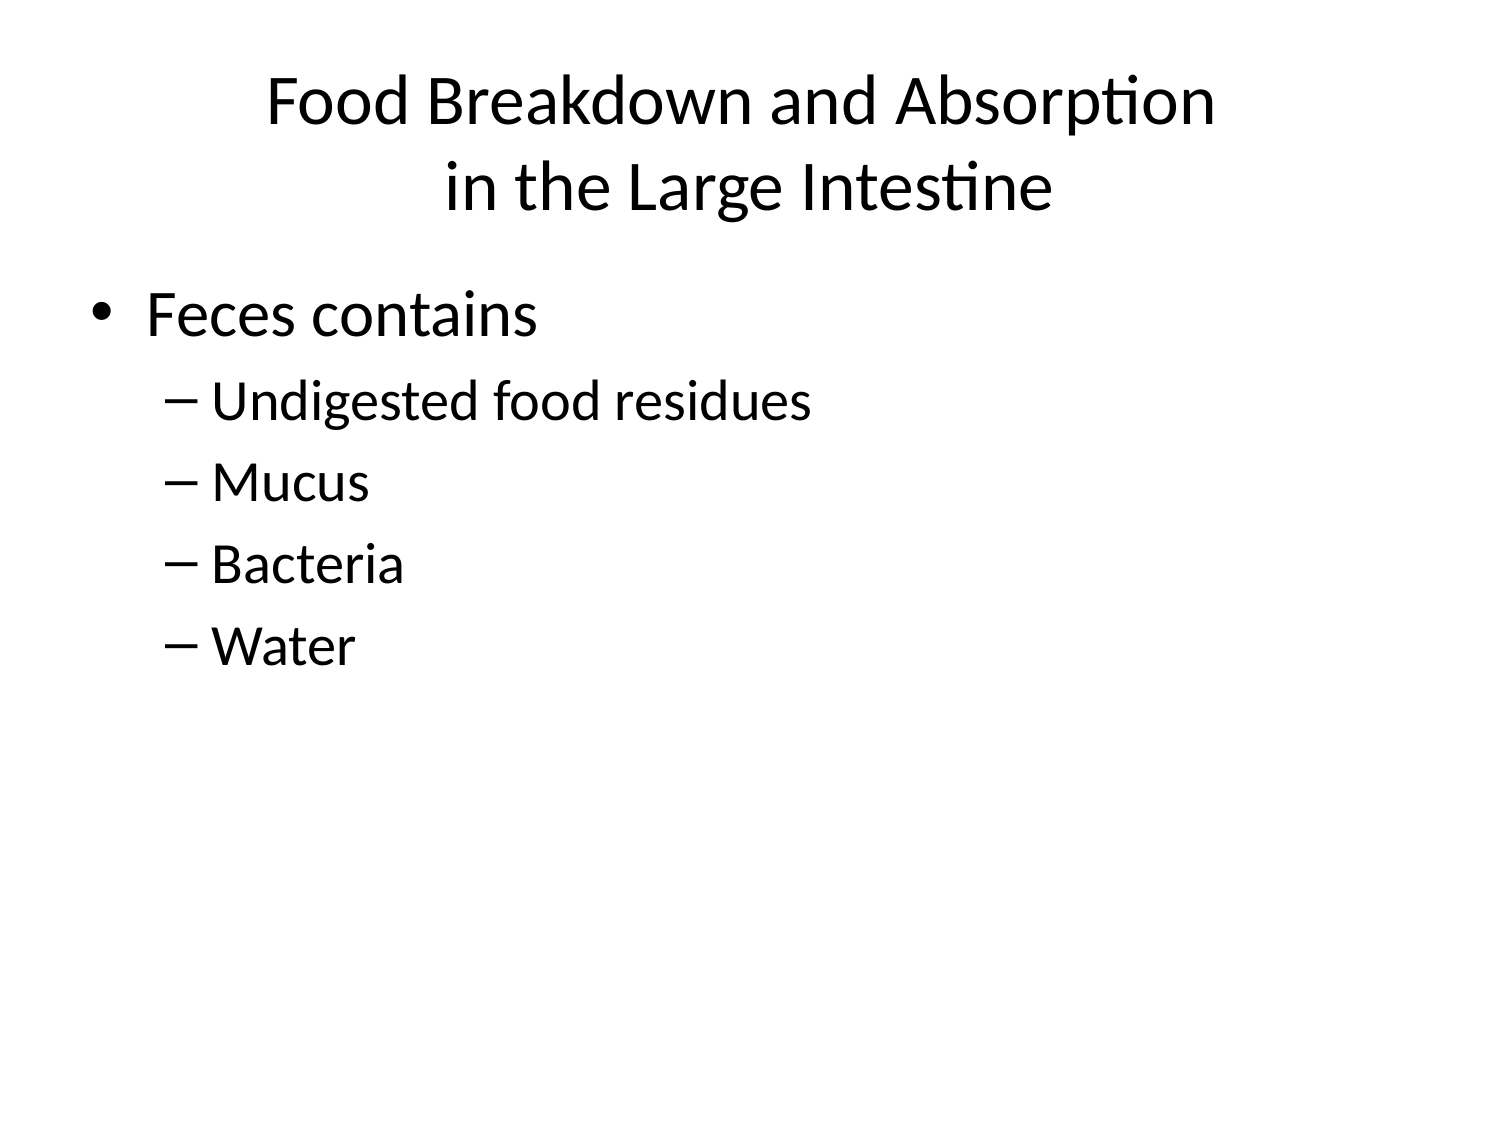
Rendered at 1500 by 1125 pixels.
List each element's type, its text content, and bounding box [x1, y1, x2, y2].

title Food Breakdown and Absorption in the Large Intestine [75, 45, 1425, 233]
list Feces contains Undigested food residues Mucus Bacteria Water [75, 262, 1425, 1005]
